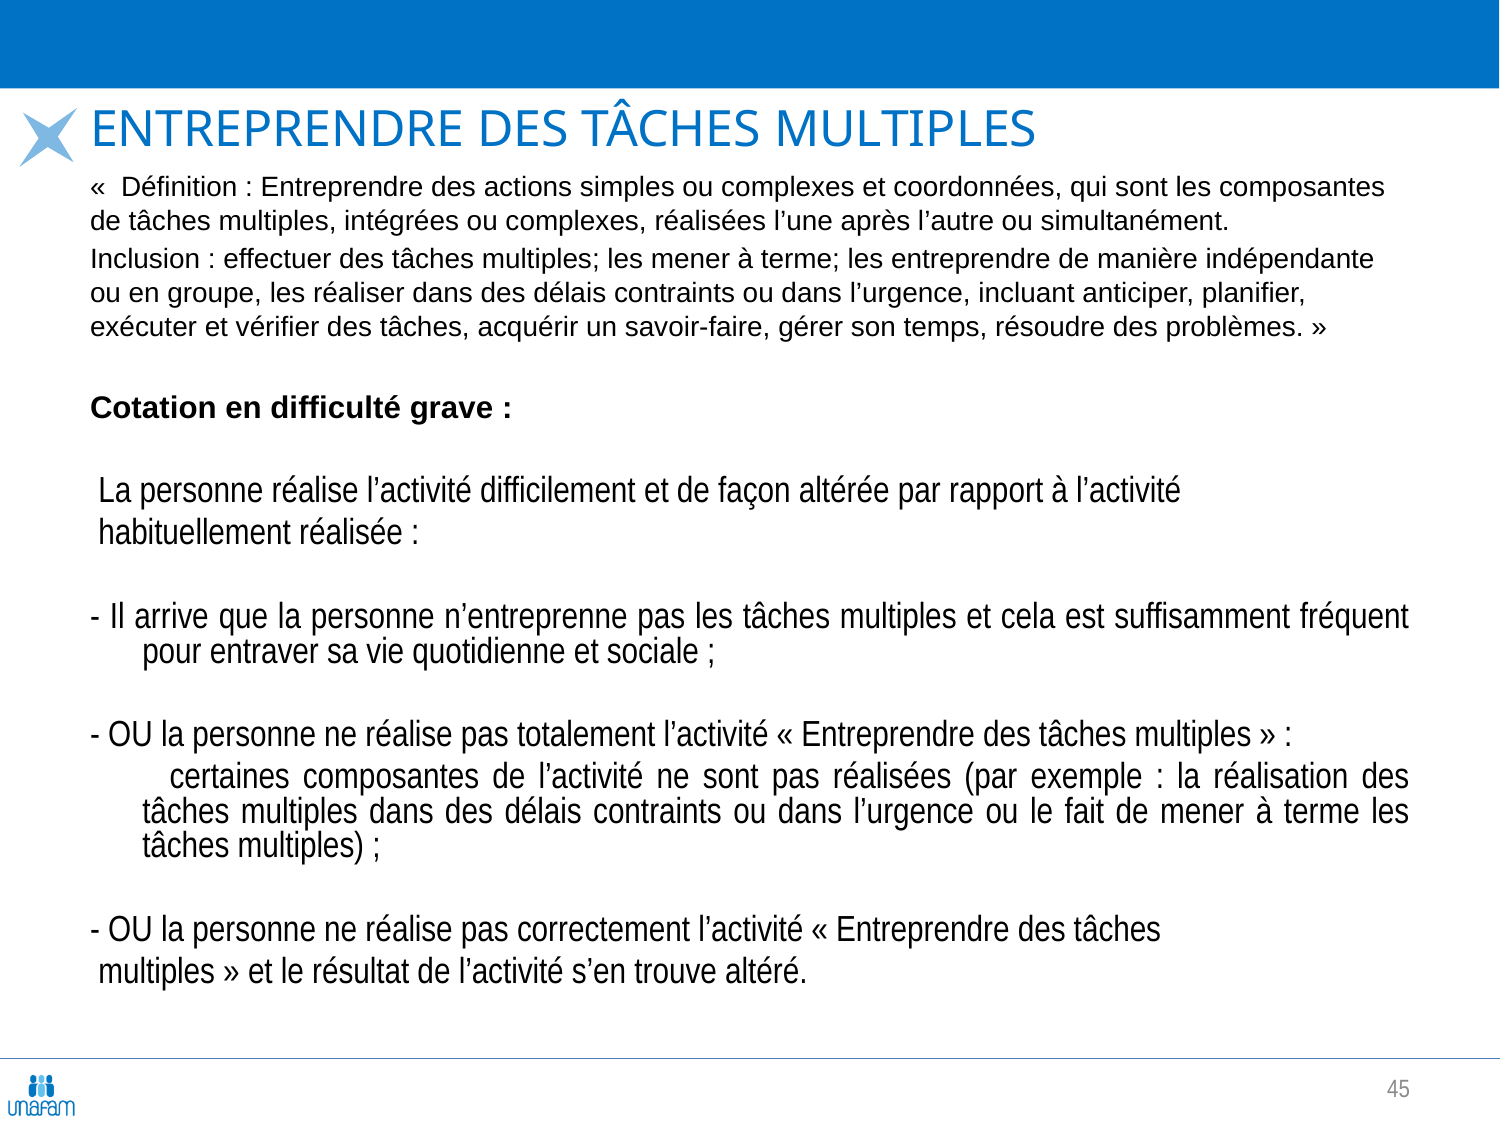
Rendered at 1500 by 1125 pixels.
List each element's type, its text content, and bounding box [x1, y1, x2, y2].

picture [4, 1070, 79, 1118]
list « Définition : Entreprendre des actions simples ou complexes et coordonnées, qui sont les composantes de tâches multiples, intégrées ou complexes, réalisées l’une après l’autre ou simultanément. Inclusion : effectuer des tâches multiples; les mener à terme; les entreprendre de manière indépendante ou en groupe, les réaliser dans des délais contraints ou dans l’urgence, incluant anticiper, planifier, exécuter et vérifier des tâches, acquérir un savoir-faire, gérer son temps, résoudre des problèmes. » Cotation en difficulté grave : La personne réalise l’activité difficilement et de façon altérée par rapport à l’activité habituellement réalisée : - Il arrive que la personne n’entreprenne pas les tâches multiples et cela est suffisamment fréquent pour entraver sa vie quotidienne et sociale ; - OU la personne ne réalise pas totalement l’activité « Entreprendre des tâches multiples » : certaines composantes de l’activité ne sont pas réalisées (par exemple : la réalisation des tâches multiples dans des délais contraints ou dans l’urgence ou le fait de mener à terme les tâches multiples) ; - OU la personne ne réalise pas correctement l’activité « Entreprendre des tâches multiples » et le résultat de l’activité s’en trouve altéré. [75, 160, 1425, 1058]
slide_number 45 [1074, 1058, 1425, 1118]
title Entreprendre des tâches multiples [75, 89, 1425, 160]
